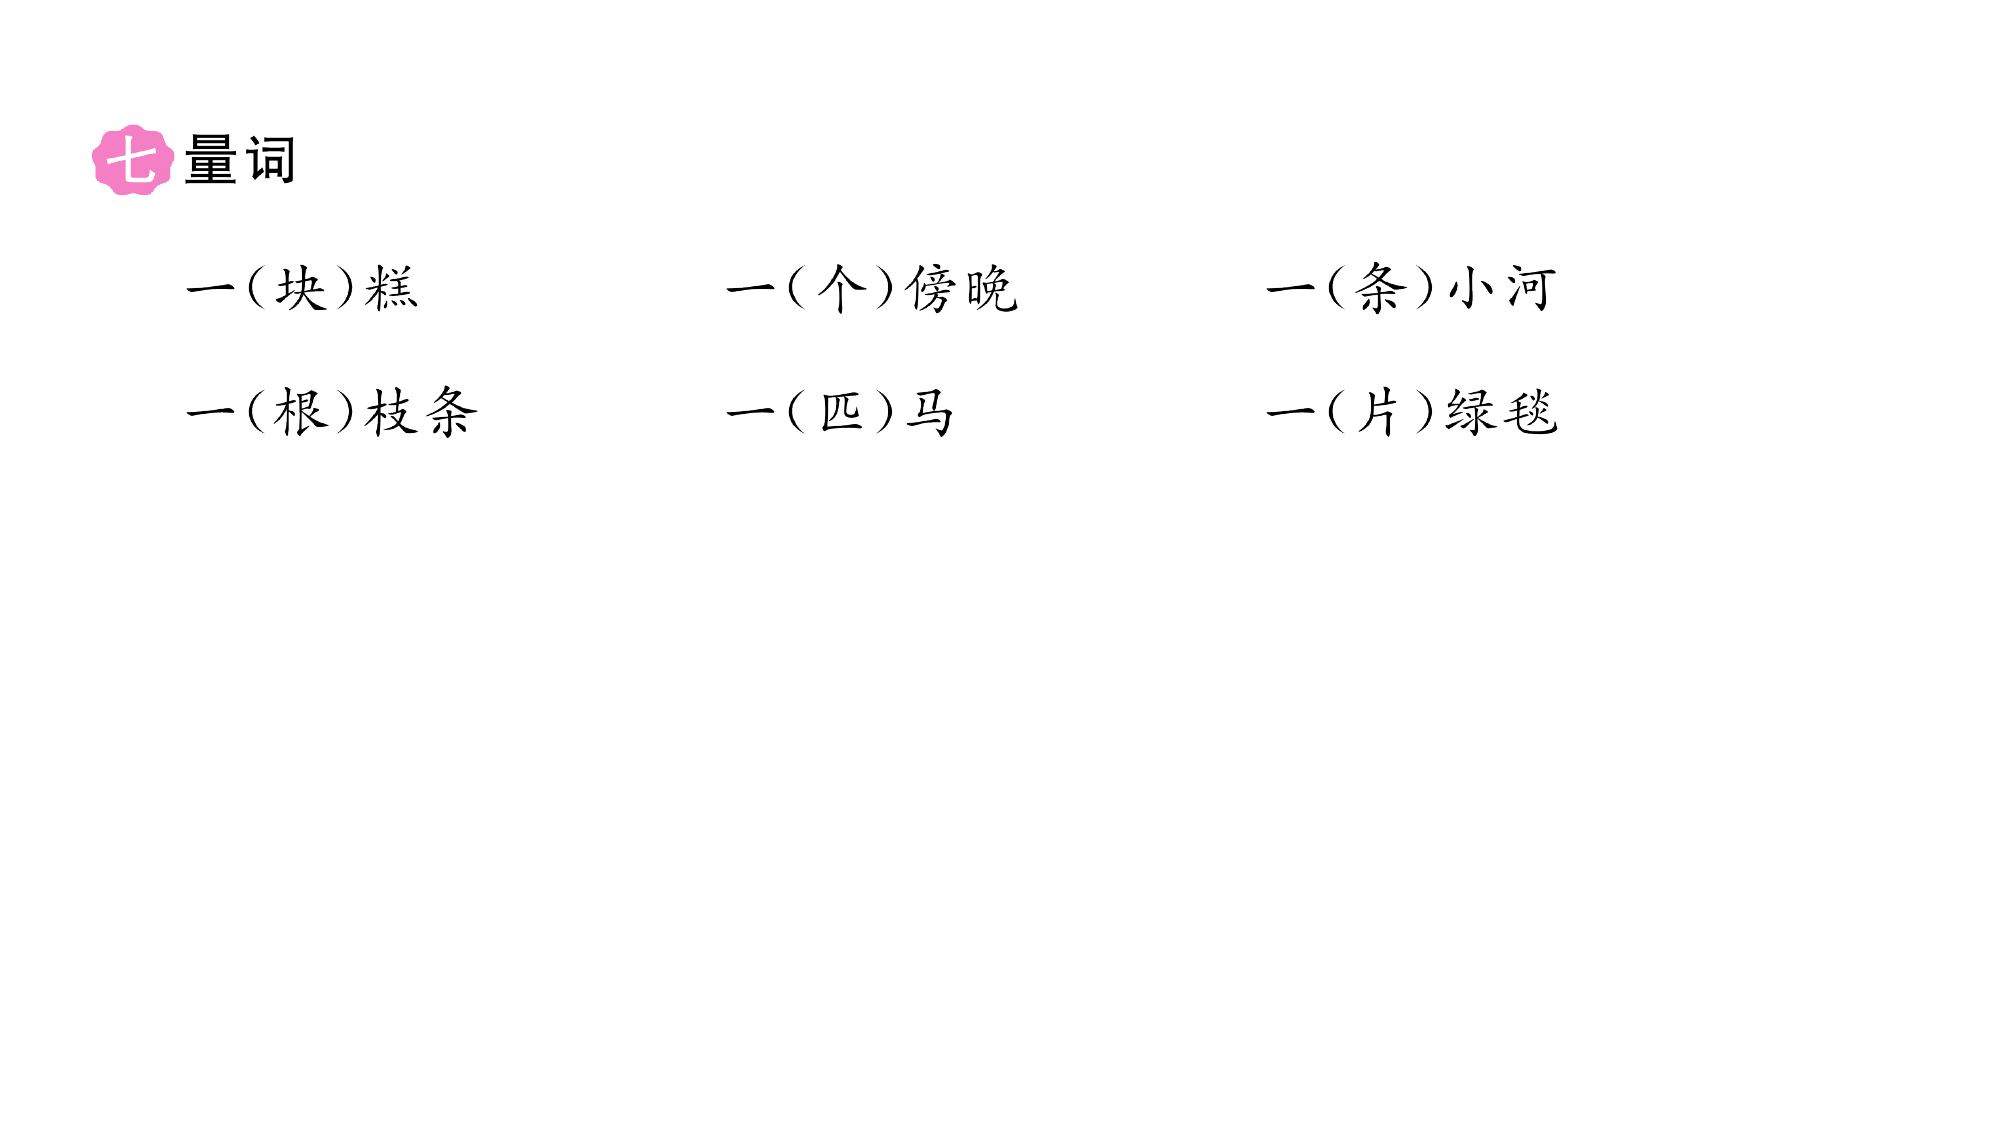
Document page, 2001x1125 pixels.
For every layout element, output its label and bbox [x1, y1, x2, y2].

picture [88, 118, 1979, 461]
